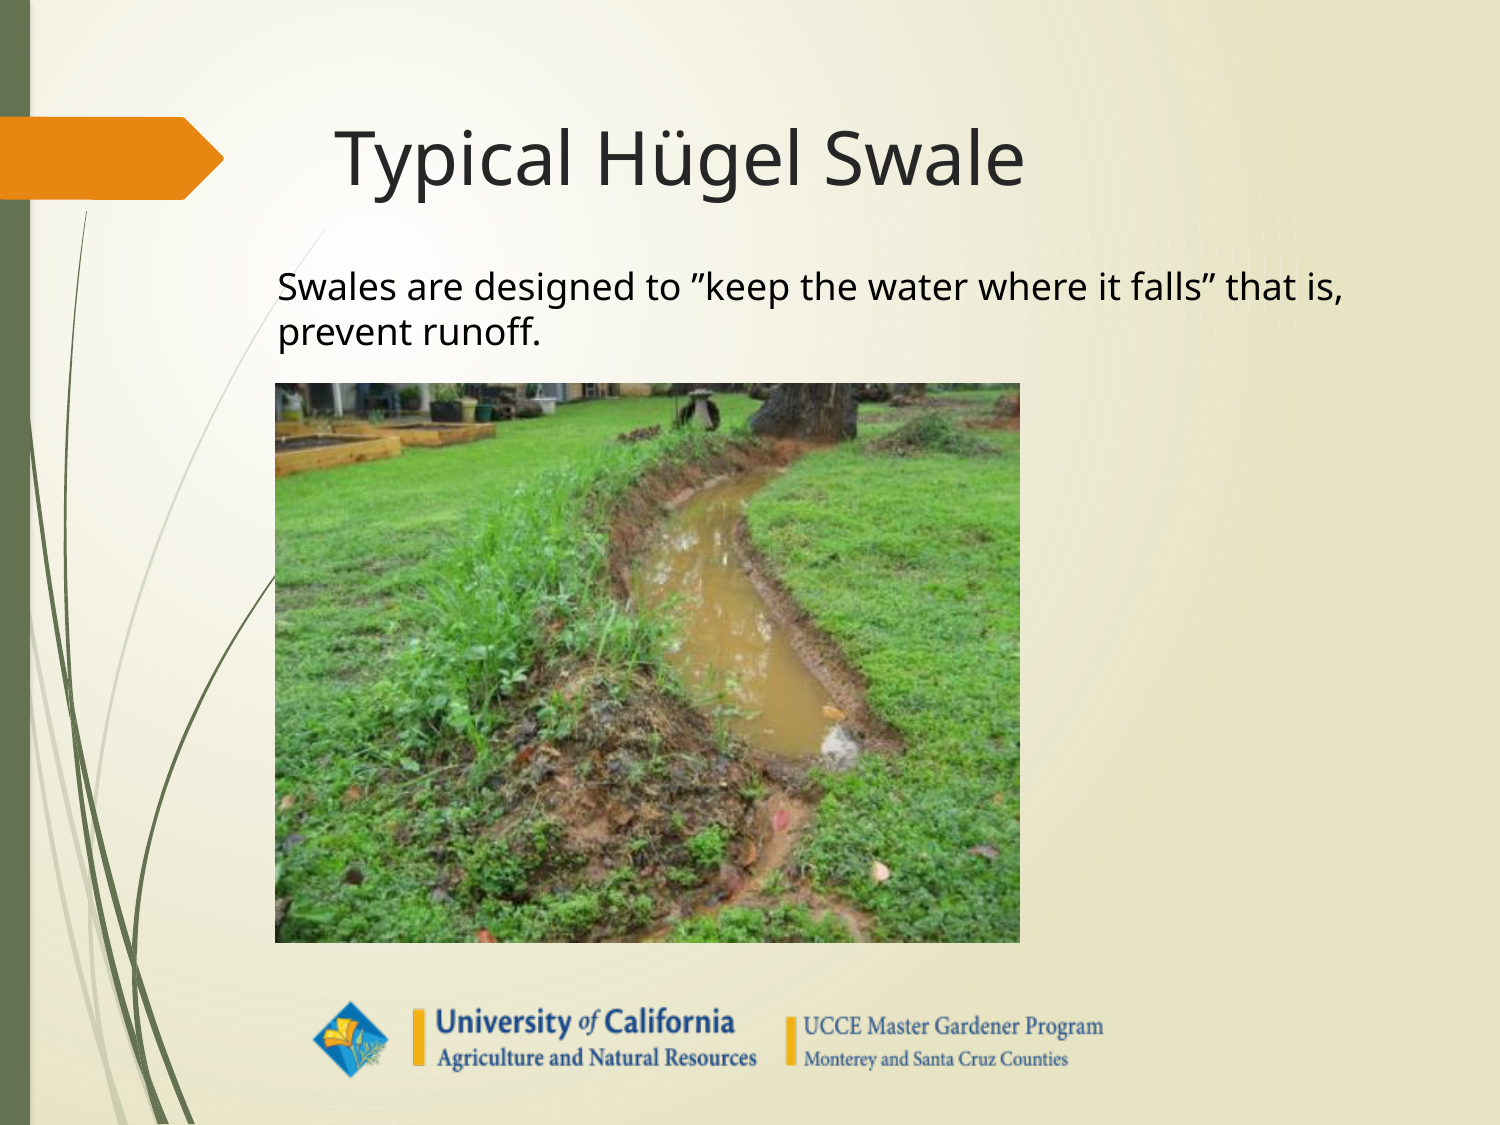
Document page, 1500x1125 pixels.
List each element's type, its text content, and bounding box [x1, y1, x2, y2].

text_box Swales are designed to ”keep the water where it falls” that is, prevent runoff. [262, 255, 1376, 361]
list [274, 383, 1021, 943]
title Typical Hügel Swale [319, 102, 1400, 223]
picture [290, 968, 1170, 1104]
